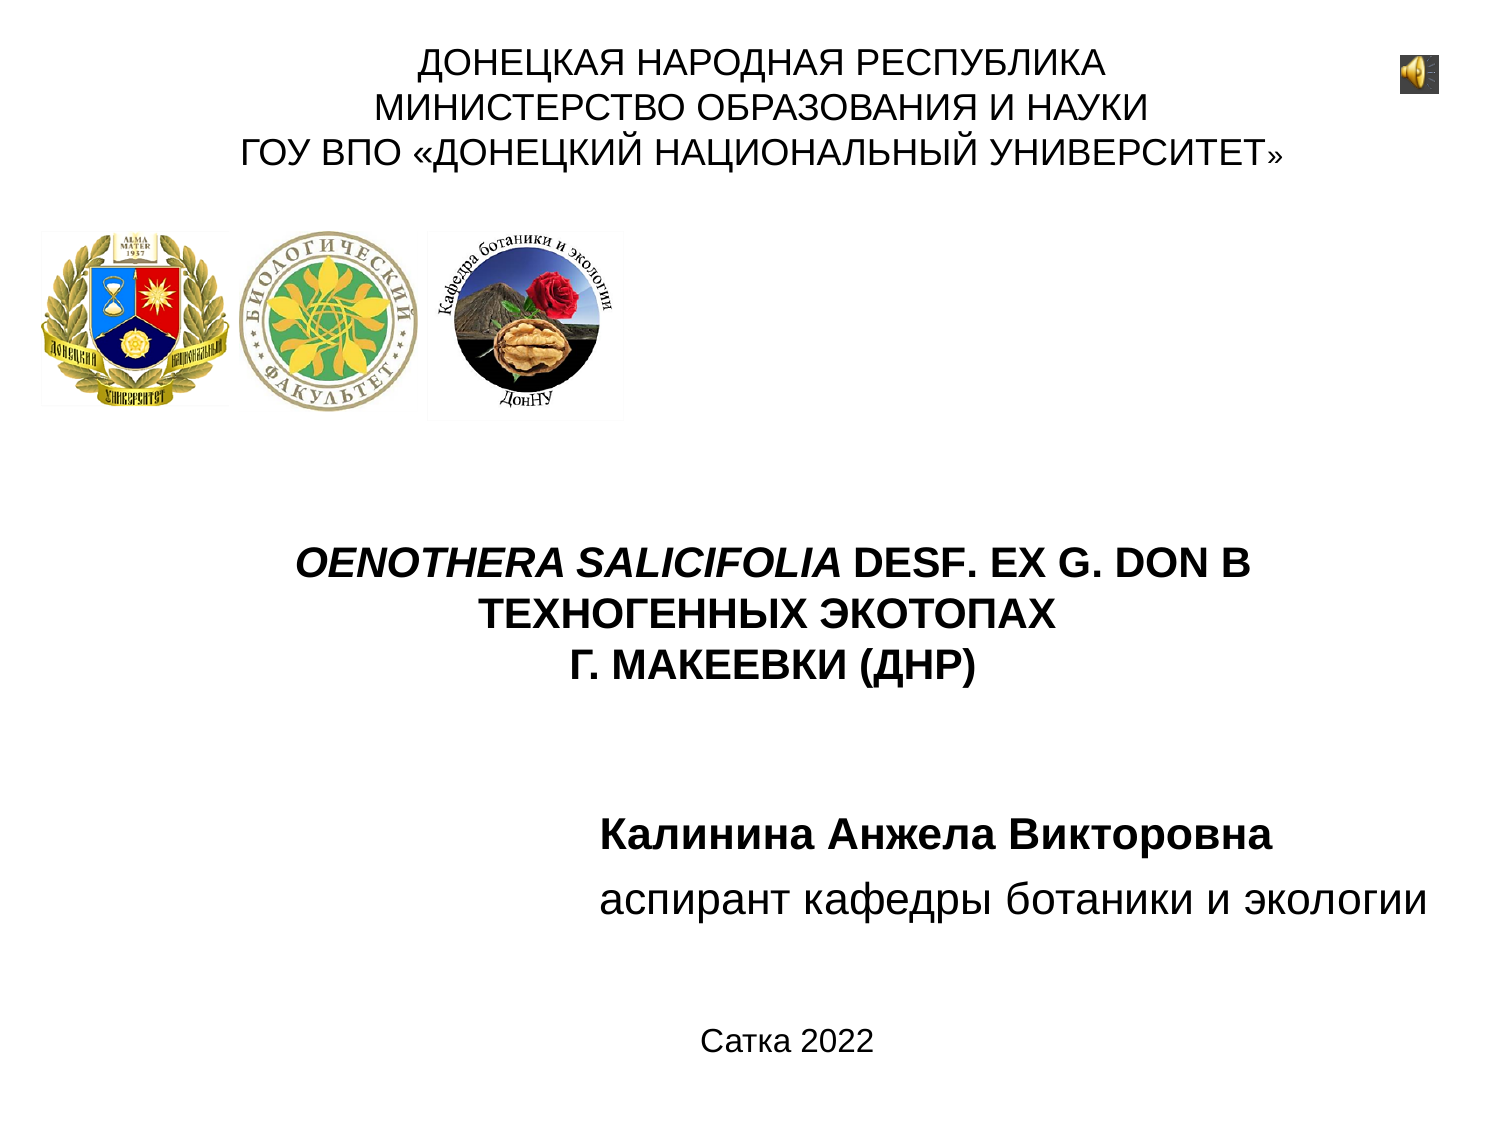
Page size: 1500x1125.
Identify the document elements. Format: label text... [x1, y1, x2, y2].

picture [40, 231, 624, 421]
picture [1399, 54, 1440, 95]
text_box ДОНЕЦКАЯ НАРОДНАЯ РЕСПУБЛИКА МИНИСТЕРСТВО ОБРАЗОВАНИЯ И НАУКИ ГОУ ВПО «ДОНЕЦКИЙ НАЦИОНАЛЬНЫЙ УНИВЕРСИТЕТ» [218, 30, 1306, 181]
text_box Сатка 2022 [561, 1011, 975, 1067]
title OENOTHERA SALICIFOLIA DESF. EX G. DON В ТЕХНОГЕННЫХ ЭКОТОПАХ Г. МАКЕЕВКИ (ДНР) [112, 527, 1435, 769]
subtitle Калинина Анжела Викторовна аспирант кафедры ботаники и экологии [584, 786, 1465, 988]
